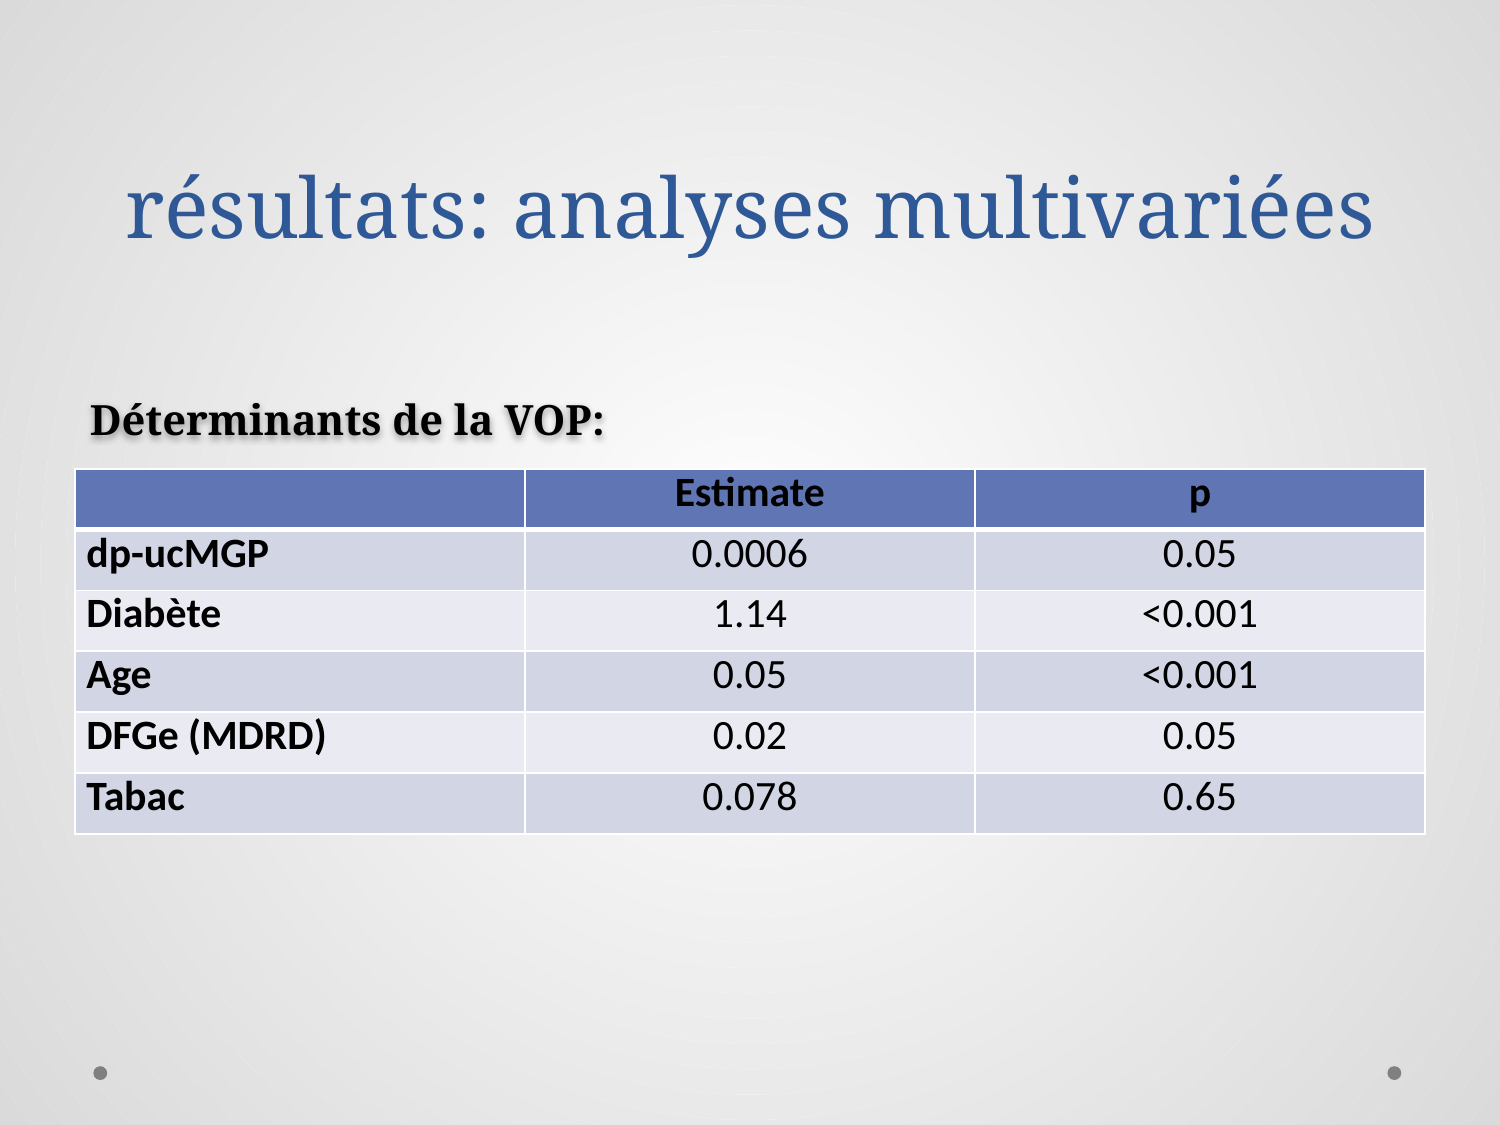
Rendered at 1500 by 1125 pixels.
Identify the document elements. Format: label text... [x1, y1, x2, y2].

table_cell Diabète [76, 591, 524, 650]
table_cell dp-ucMGP [76, 532, 524, 590]
table_cell 0.05 [526, 652, 974, 711]
table_cell <0.001 [976, 591, 1424, 650]
table_cell Tabac [76, 774, 524, 833]
table_cell 0.05 [976, 532, 1424, 590]
table_cell Age [76, 652, 524, 711]
table_cell 1.14 [526, 591, 974, 650]
table_cell 0.0006 [526, 532, 974, 590]
table_cell 0.02 [526, 713, 974, 772]
text_box Déterminants de la VOP: [74, 386, 1426, 452]
table_cell <0.001 [976, 652, 1424, 711]
table_header p [976, 470, 1424, 527]
title résultats: analyses multivariées [75, 0, 1425, 263]
table_cell DFGe (MDRD) [76, 713, 524, 772]
table_header Estimate [526, 470, 974, 527]
table_header [76, 470, 524, 527]
table_cell 0.078 [526, 774, 974, 833]
table_cell 0.65 [976, 774, 1424, 833]
table_cell 0.05 [976, 713, 1424, 772]
